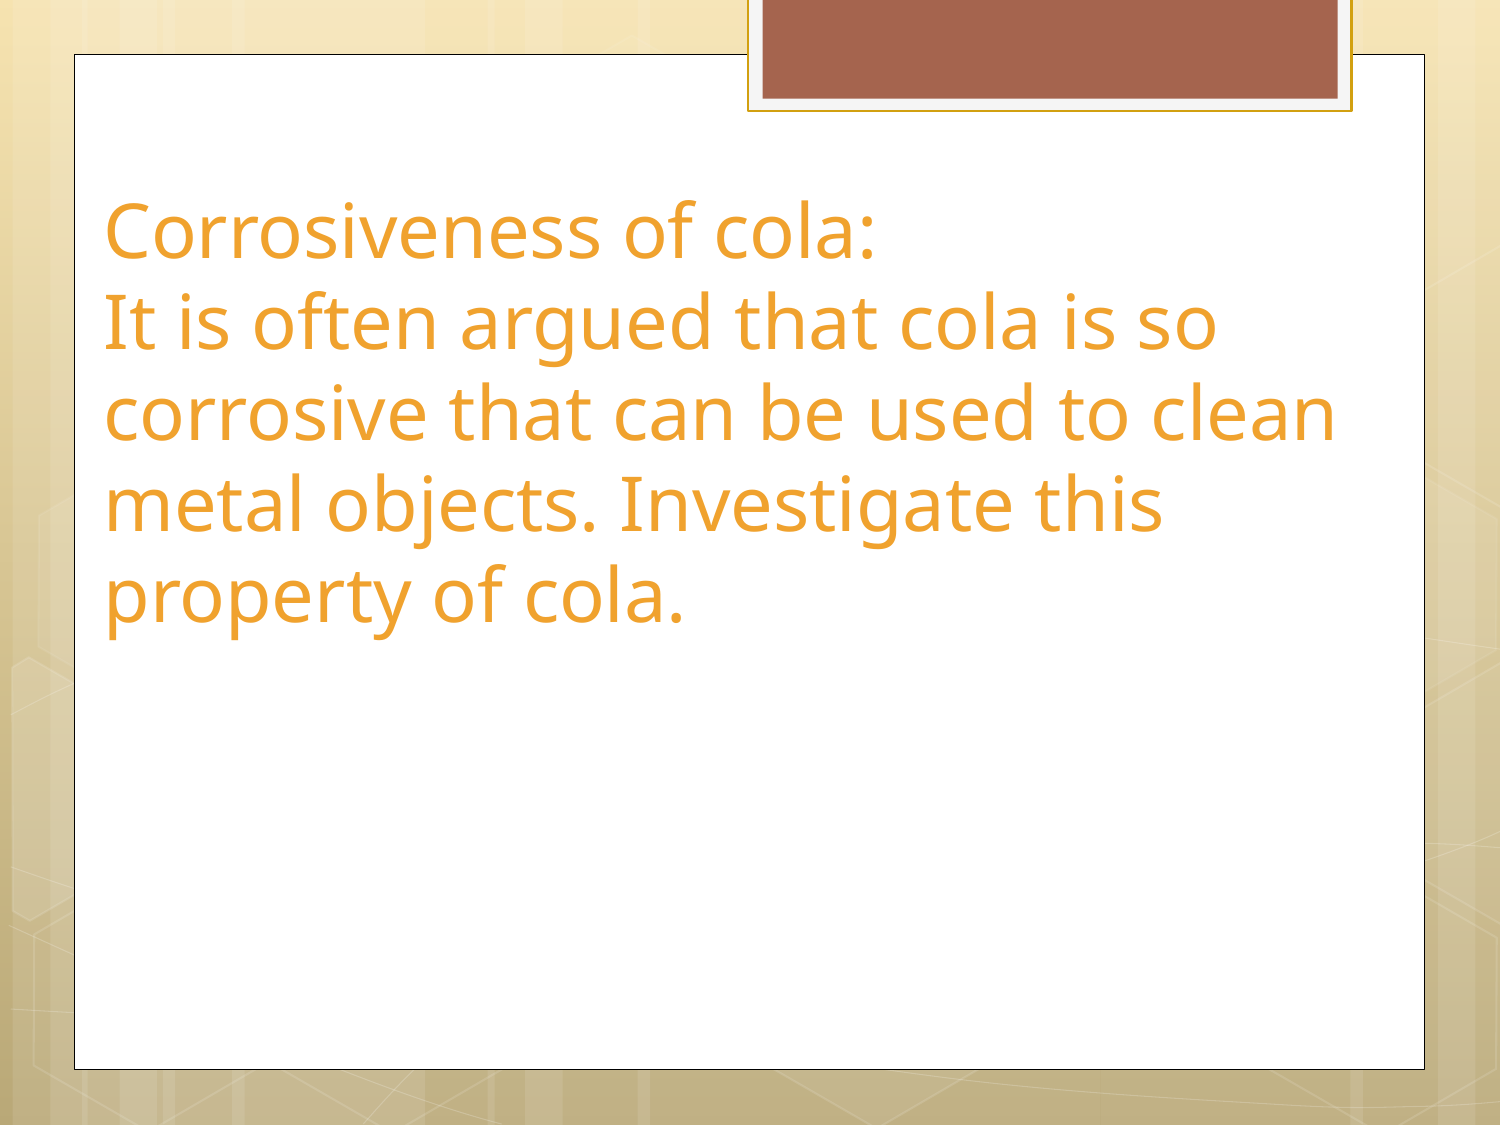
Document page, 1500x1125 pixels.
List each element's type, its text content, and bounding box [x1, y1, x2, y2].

title Corrosiveness of cola: It is often argued that cola is so corrosive that can be used to clean metal objects. Investigate this property of cola. [88, 172, 1424, 646]
